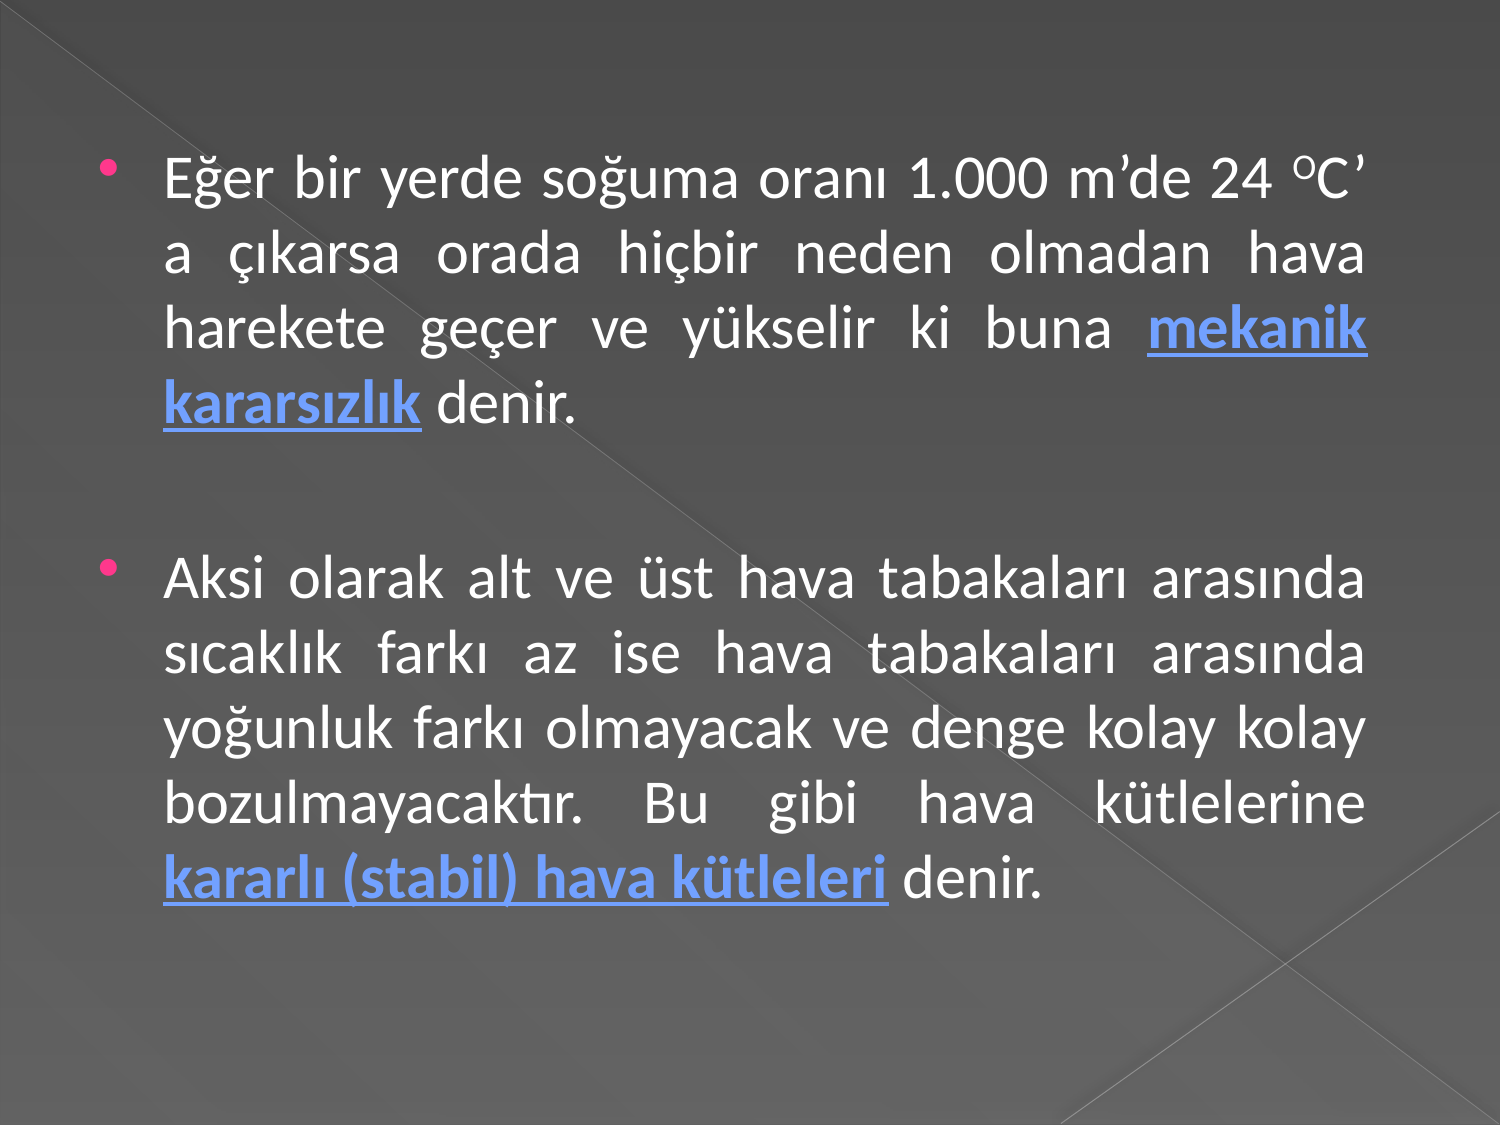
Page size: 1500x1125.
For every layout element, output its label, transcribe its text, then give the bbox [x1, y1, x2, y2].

list Eğer bir yerde soğuma oranı 1.000 m’de 24 OC’ a çıkarsa orada hiçbir neden olmadan hava harekete geçer ve yükselir ki buna mekanik kararsızlık denir. Aksi olarak alt ve üst hava tabakaları arasında sıcaklık farkı az ise hava tabakaları arasında yoğunluk farkı olmayacak ve denge kolay kolay bozulmayacaktır. Bu gibi hava kütlelerine kararlı (stabil) hava kütleleri denir. [75, 128, 1383, 1059]
